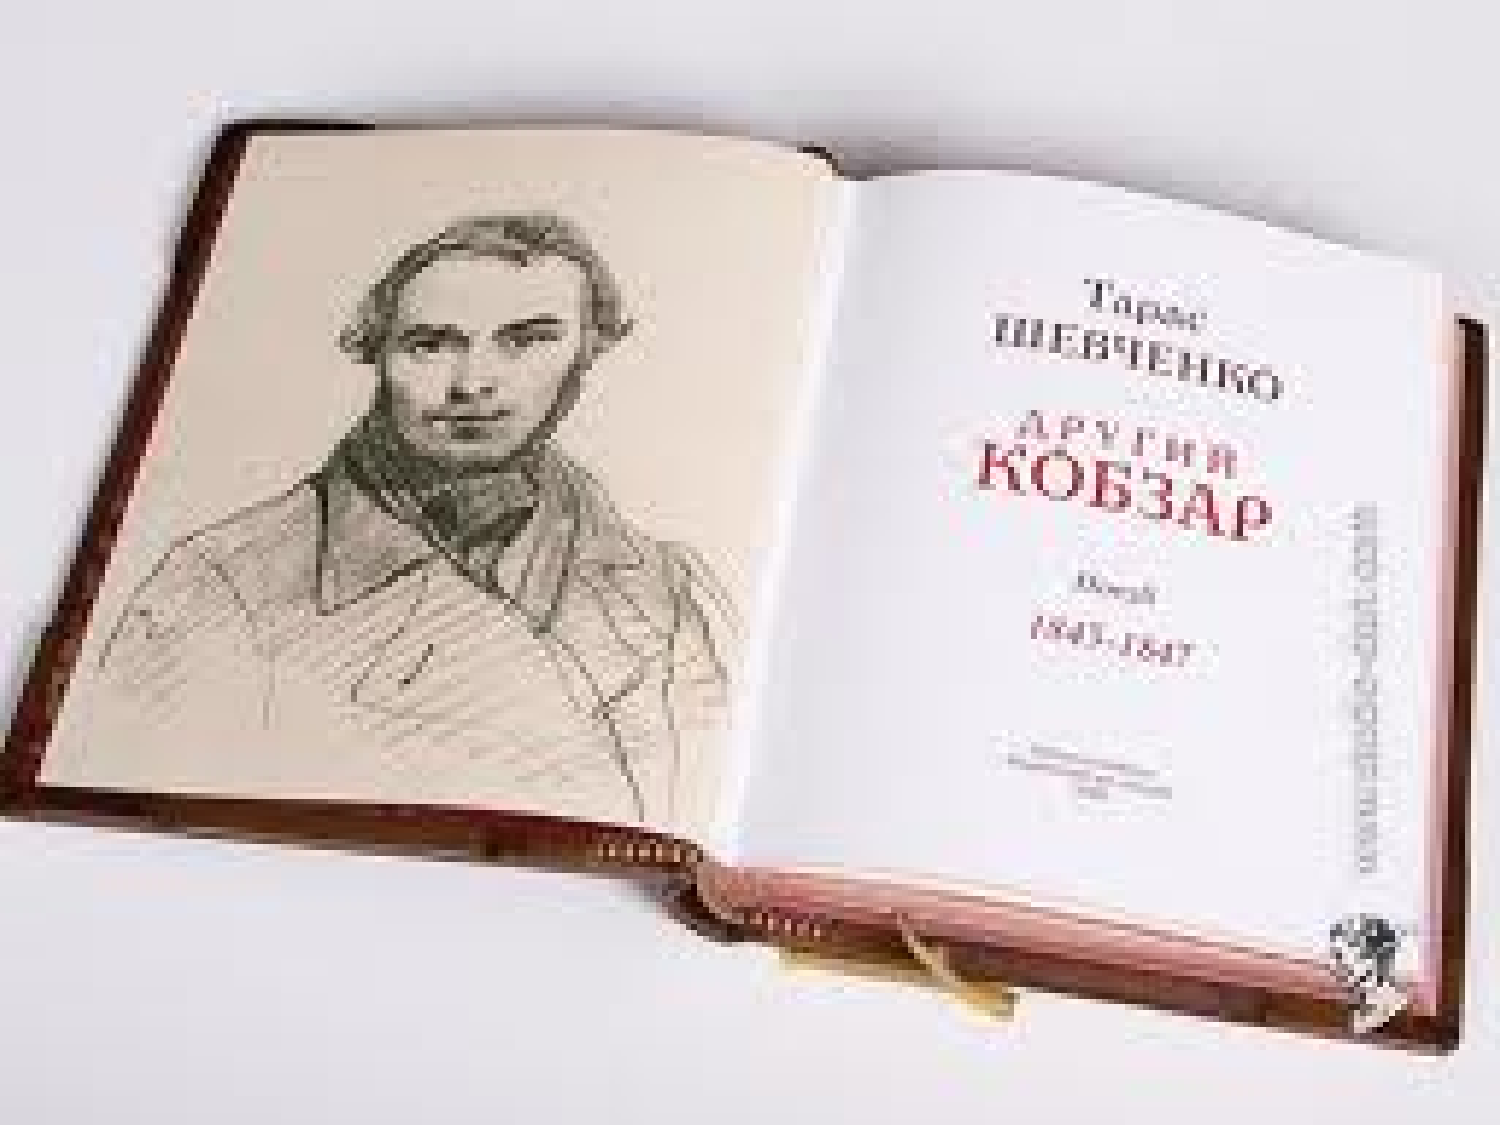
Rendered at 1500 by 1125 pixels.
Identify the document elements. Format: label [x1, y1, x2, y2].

list [82, 86, 1425, 774]
picture [0, 0, 1500, 1125]
